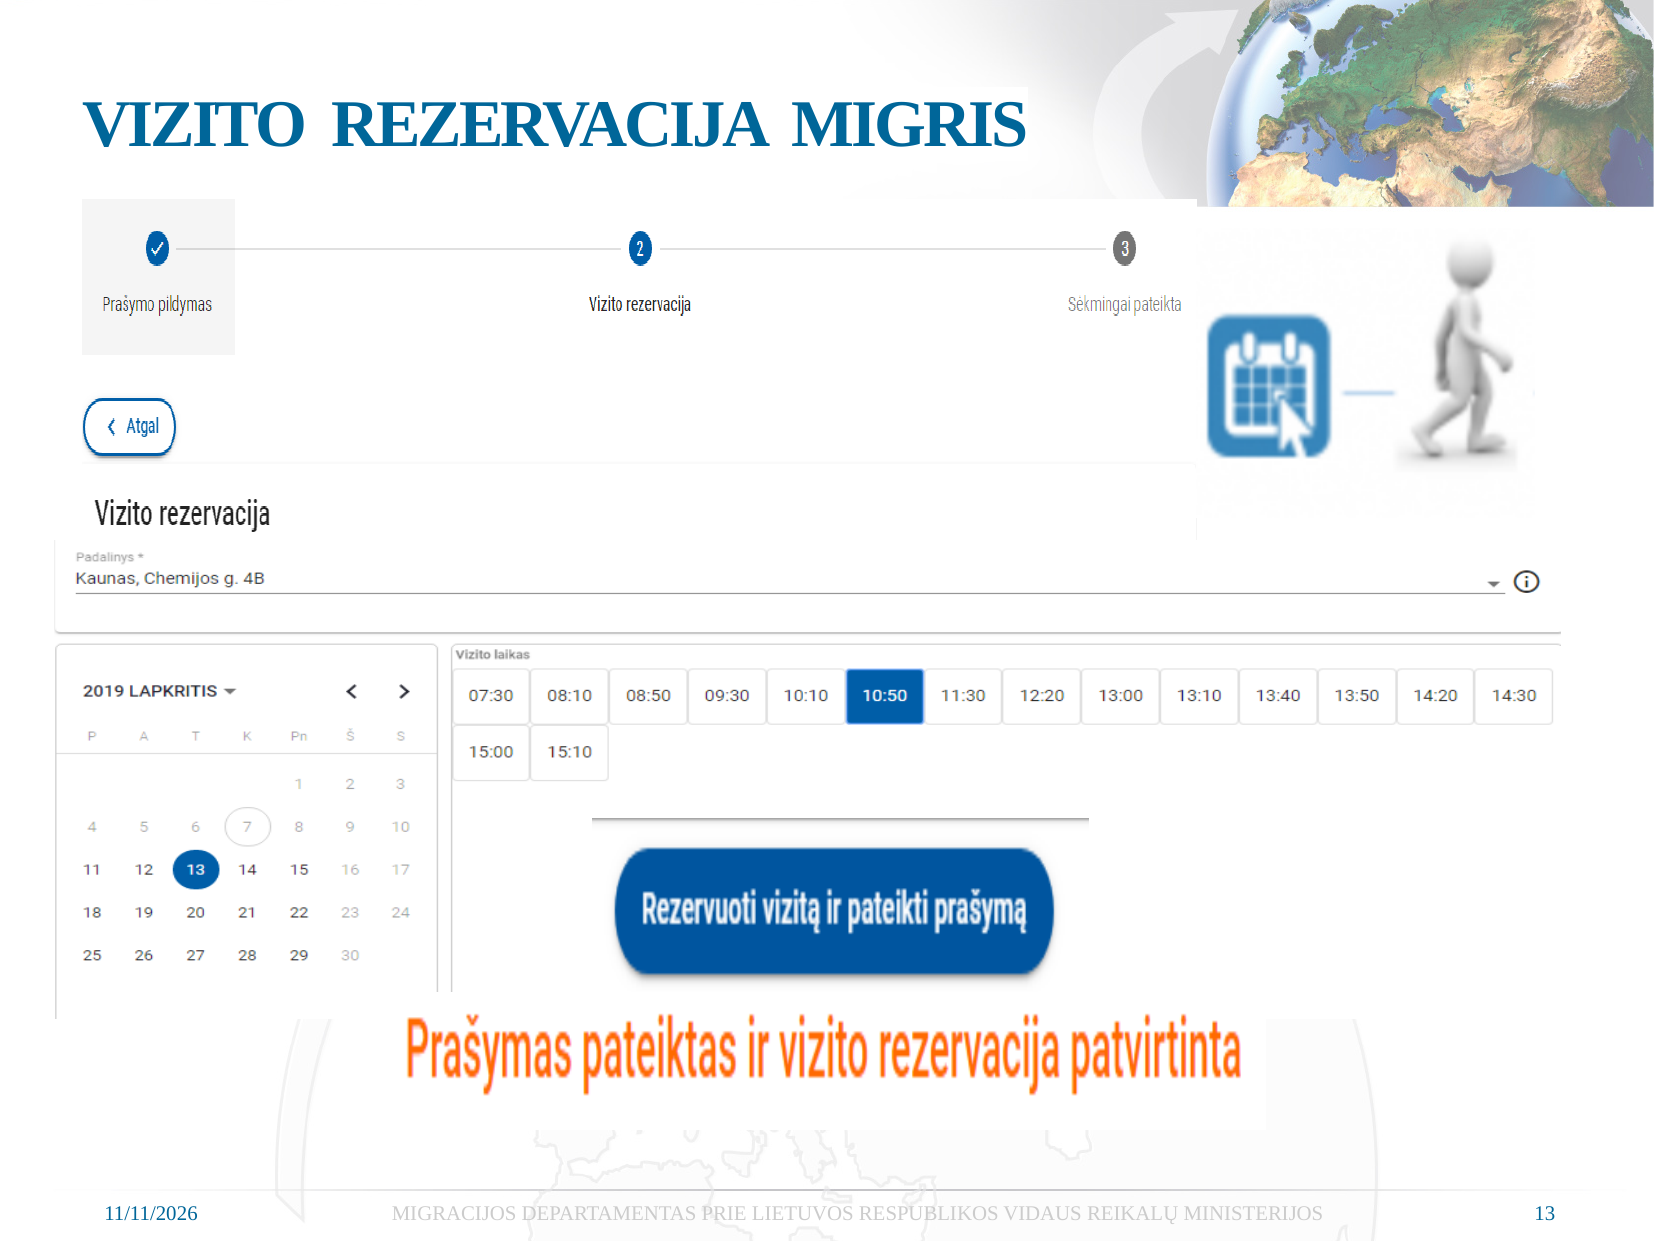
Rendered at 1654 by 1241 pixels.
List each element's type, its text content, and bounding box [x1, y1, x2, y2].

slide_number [64, 1185, 238, 1241]
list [82, 199, 1197, 540]
slide_number 13 [1485, 1185, 1605, 1241]
picture [0, 0, 1654, 1241]
title VIZITO REZERVACIJA MIGRIS [82, 30, 1185, 199]
footer MIGRACIJOS DEPARTAMENTAS PRIE LIETUVOS RESPUBLIKOS VIDAUS REIKALŲ MINISTERIJOS [275, 1185, 1440, 1241]
